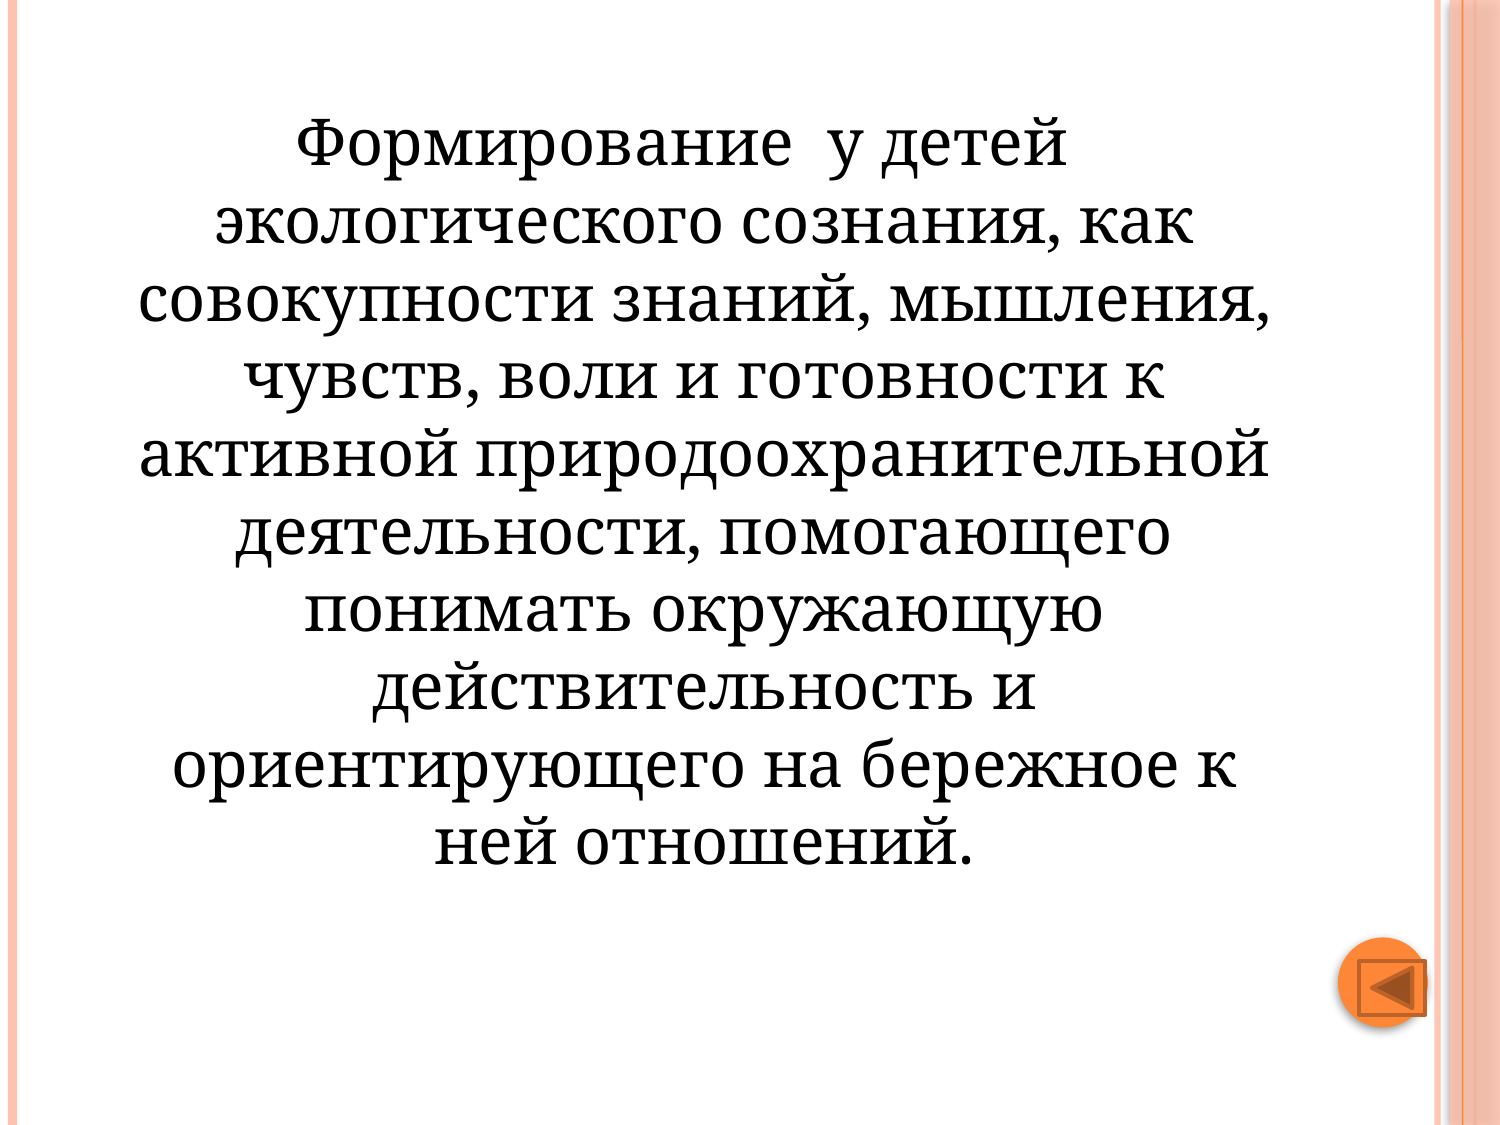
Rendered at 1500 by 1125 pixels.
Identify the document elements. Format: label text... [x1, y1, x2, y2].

list Формирование у детей экологического сознания, как совокупности знаний, мышления, чувств, воли и готовности к активной природоохранительной деятельности, помогающего понимать окружающую действительность и ориентирующего на бережное к ней отношений. [70, 93, 1296, 952]
text_box [1357, 959, 1427, 1017]
